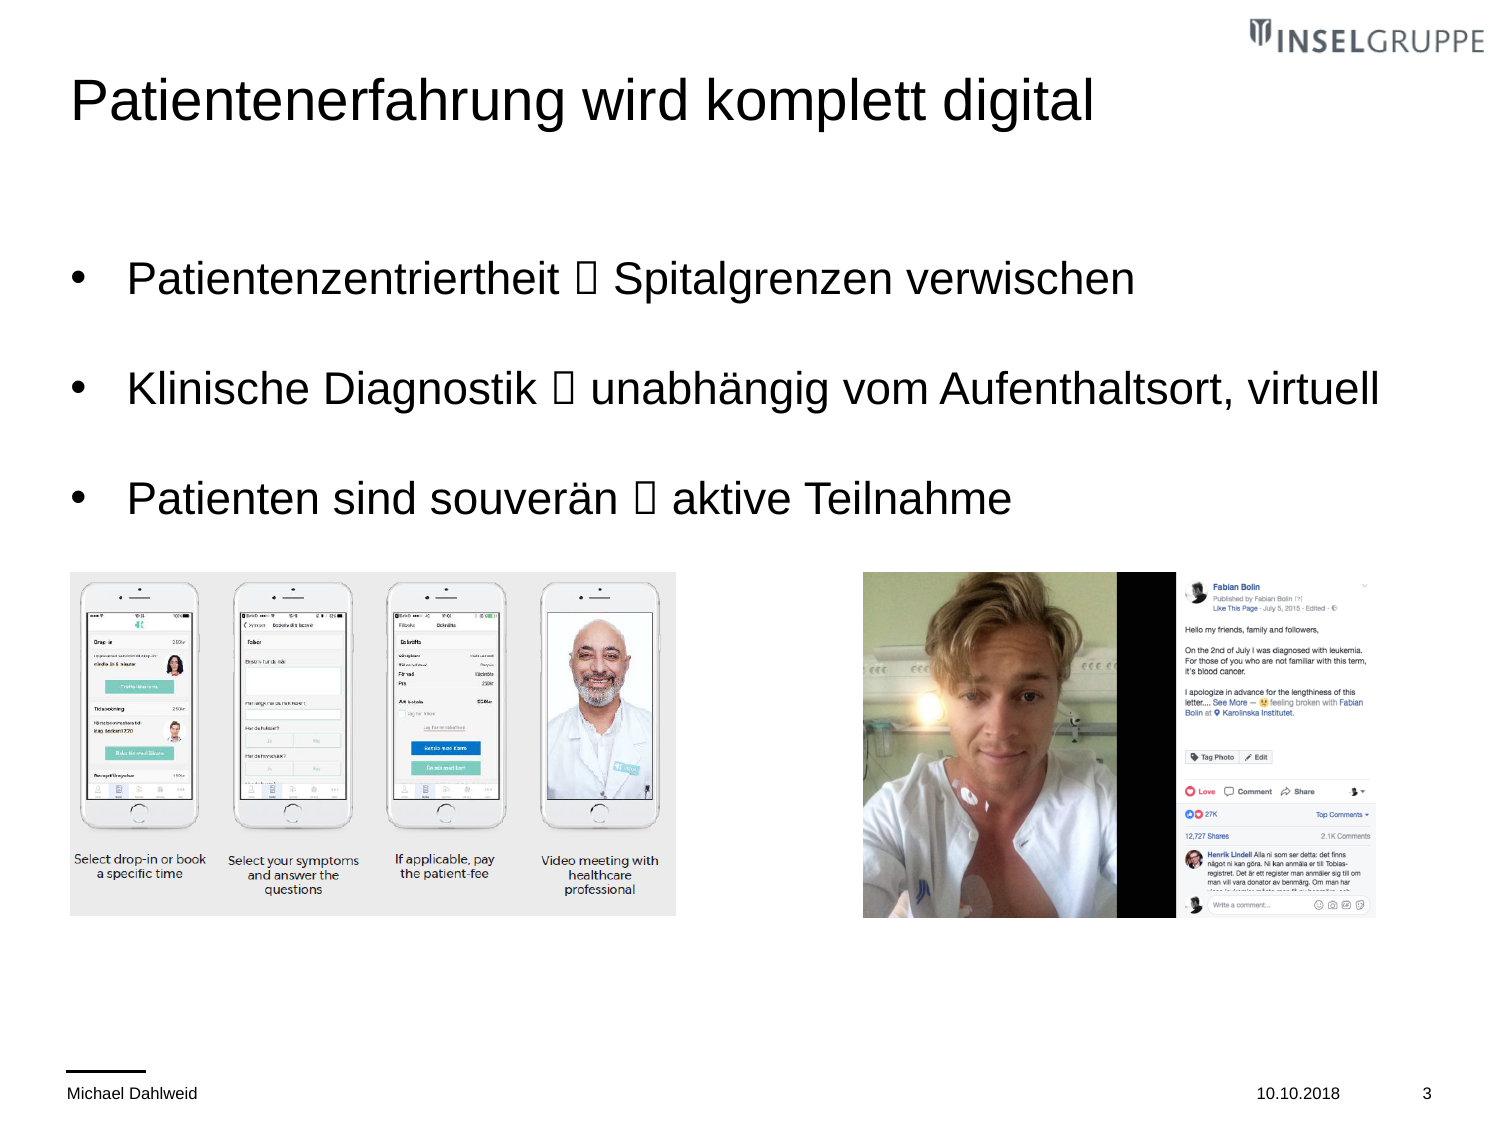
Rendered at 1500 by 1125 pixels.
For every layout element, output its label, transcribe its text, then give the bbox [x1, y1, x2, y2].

footer Michael Dahlweid [51, 1082, 1023, 1107]
list Patientenzentriertheit  Spitalgrenzen verwischen Klinische Diagnostik  unabhängig vom Aufenthaltsort, virtuell Patienten sind souverän  aktive Teilnahme [70, 249, 1430, 1014]
title Patientenerfahrung wird komplett digital [70, 66, 1430, 138]
picture [1243, 14, 1489, 65]
slide_number 3 [1376, 1082, 1447, 1107]
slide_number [1128, 1082, 1356, 1107]
picture [70, 572, 676, 916]
picture [863, 572, 1376, 918]
